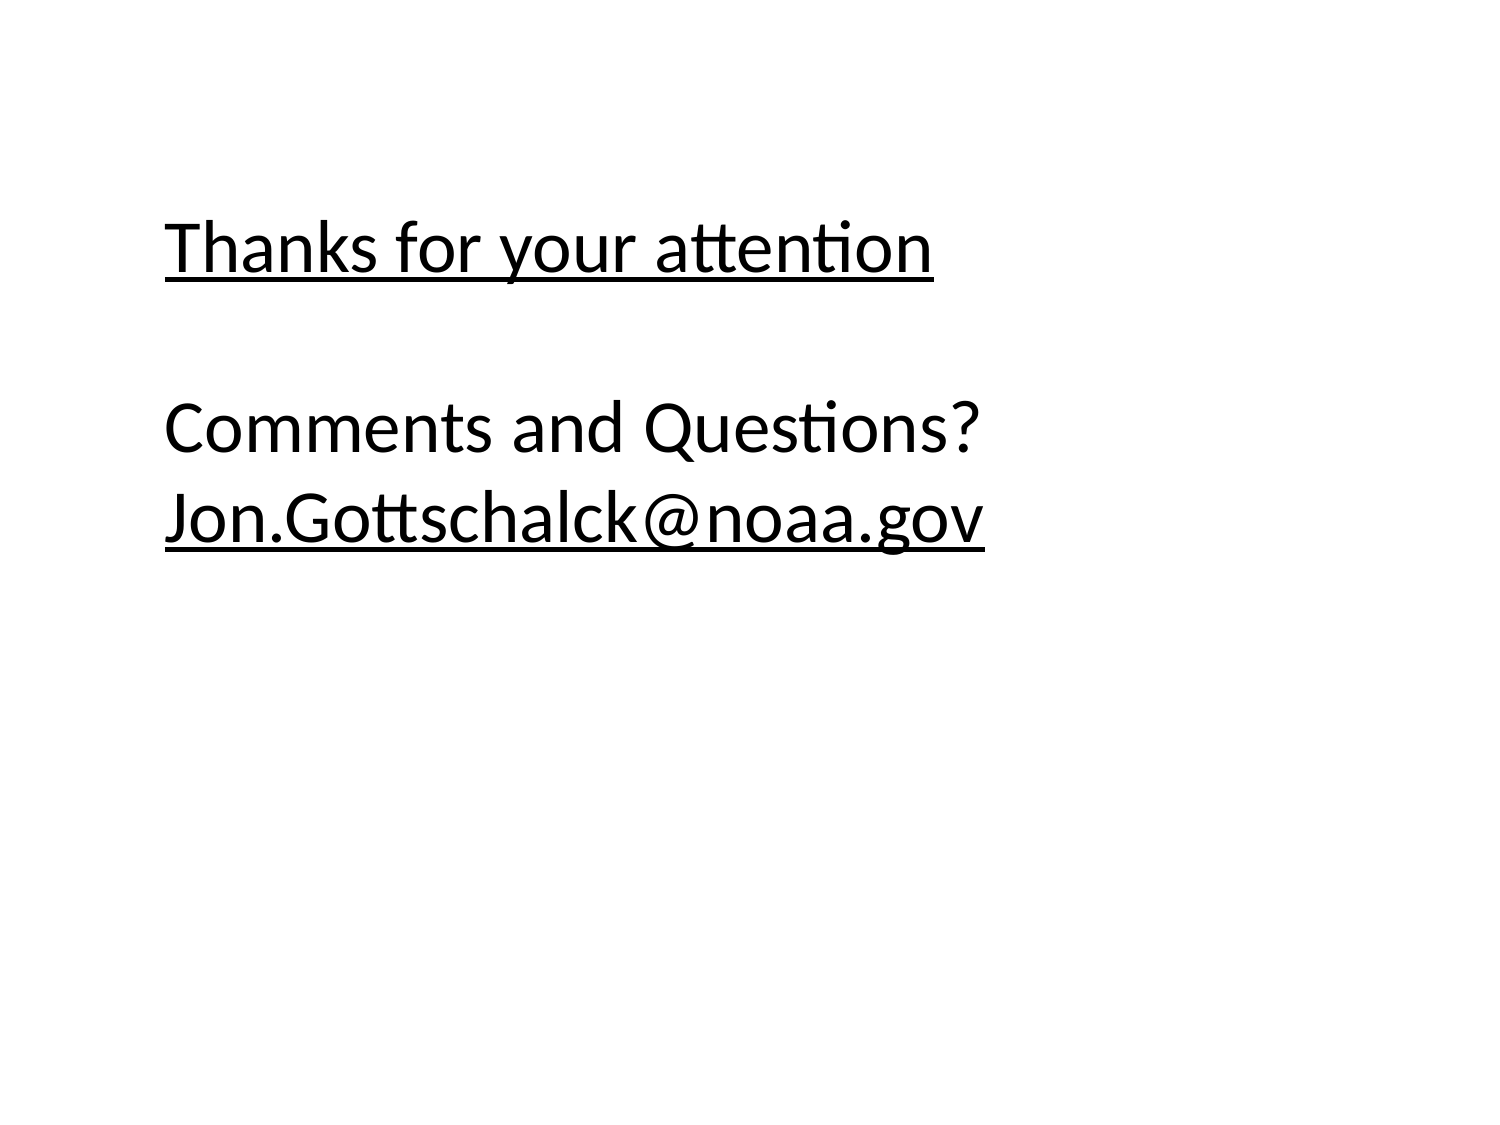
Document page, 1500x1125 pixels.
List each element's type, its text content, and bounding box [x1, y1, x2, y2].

text_box Thanks for your attention Comments and Questions? Jon.Gottschalck@noaa.gov [149, 189, 1350, 565]
